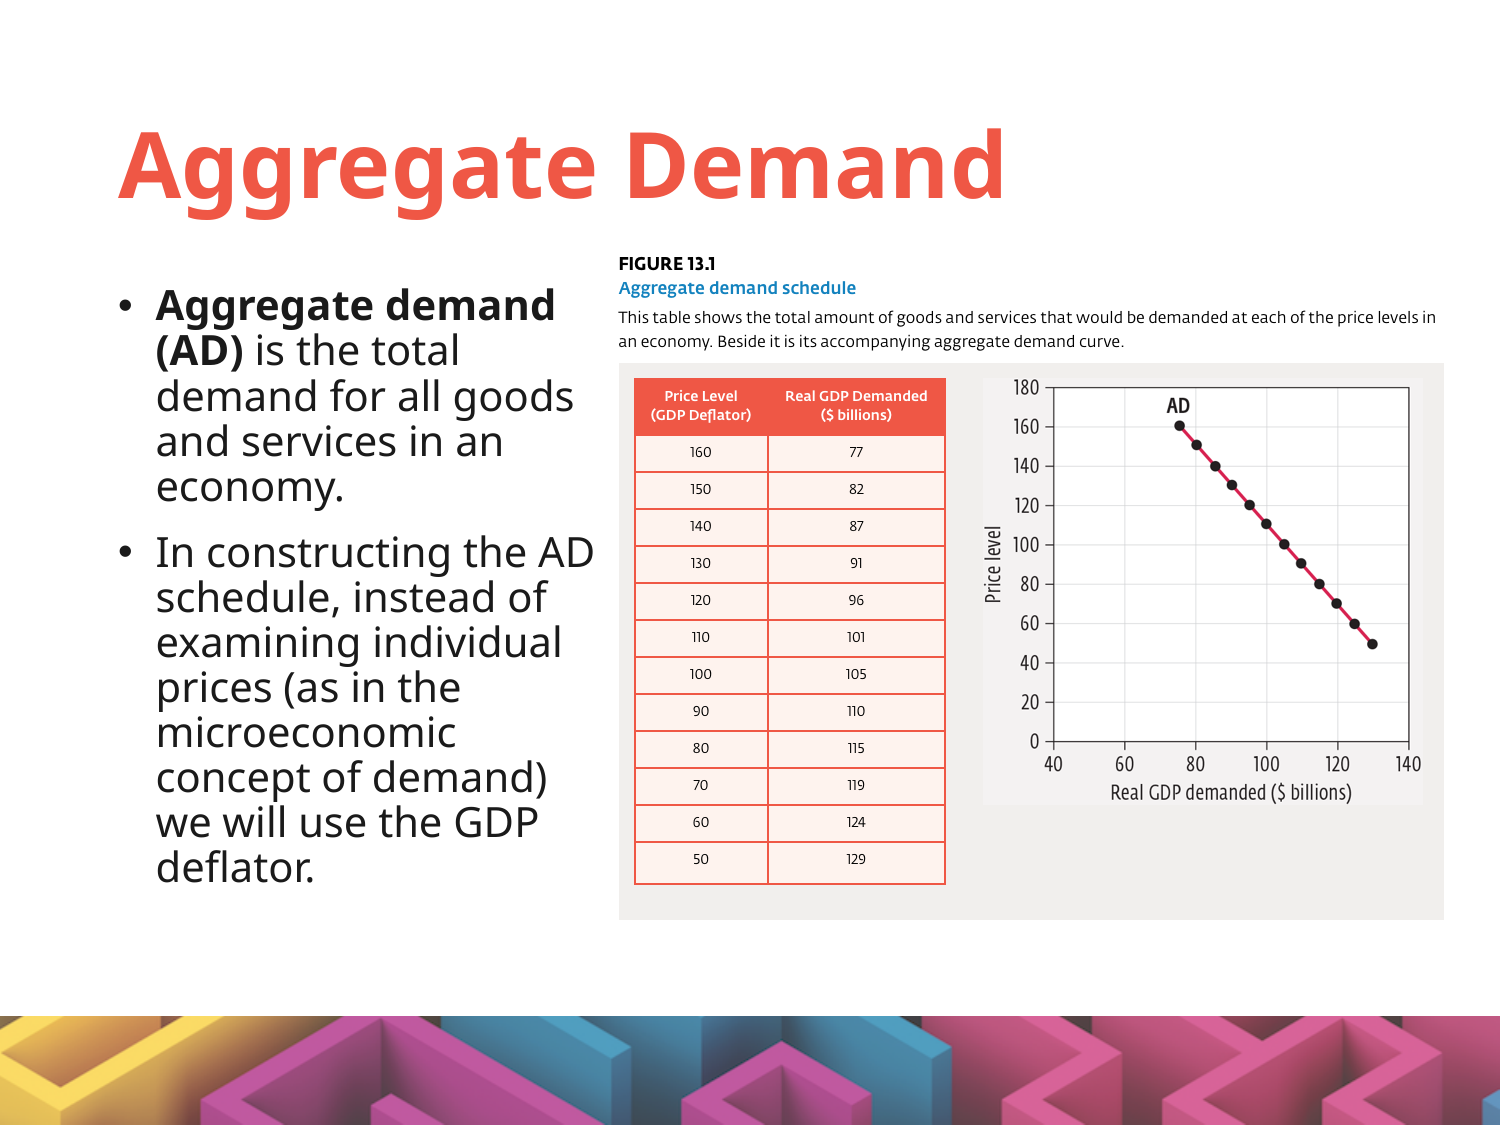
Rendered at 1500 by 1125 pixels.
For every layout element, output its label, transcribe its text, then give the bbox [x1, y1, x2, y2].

picture [0, 1016, 1500, 1125]
list Aggregate demand (AD) is the total demand for all goods and services in an economy. In constructing the AD schedule, instead of examining individual prices (as in the microeconomic concept of demand) we will use the GDP deflator. [103, 278, 615, 992]
text_box Aggregate Demand [103, 59, 1397, 278]
picture [614, 251, 1452, 927]
